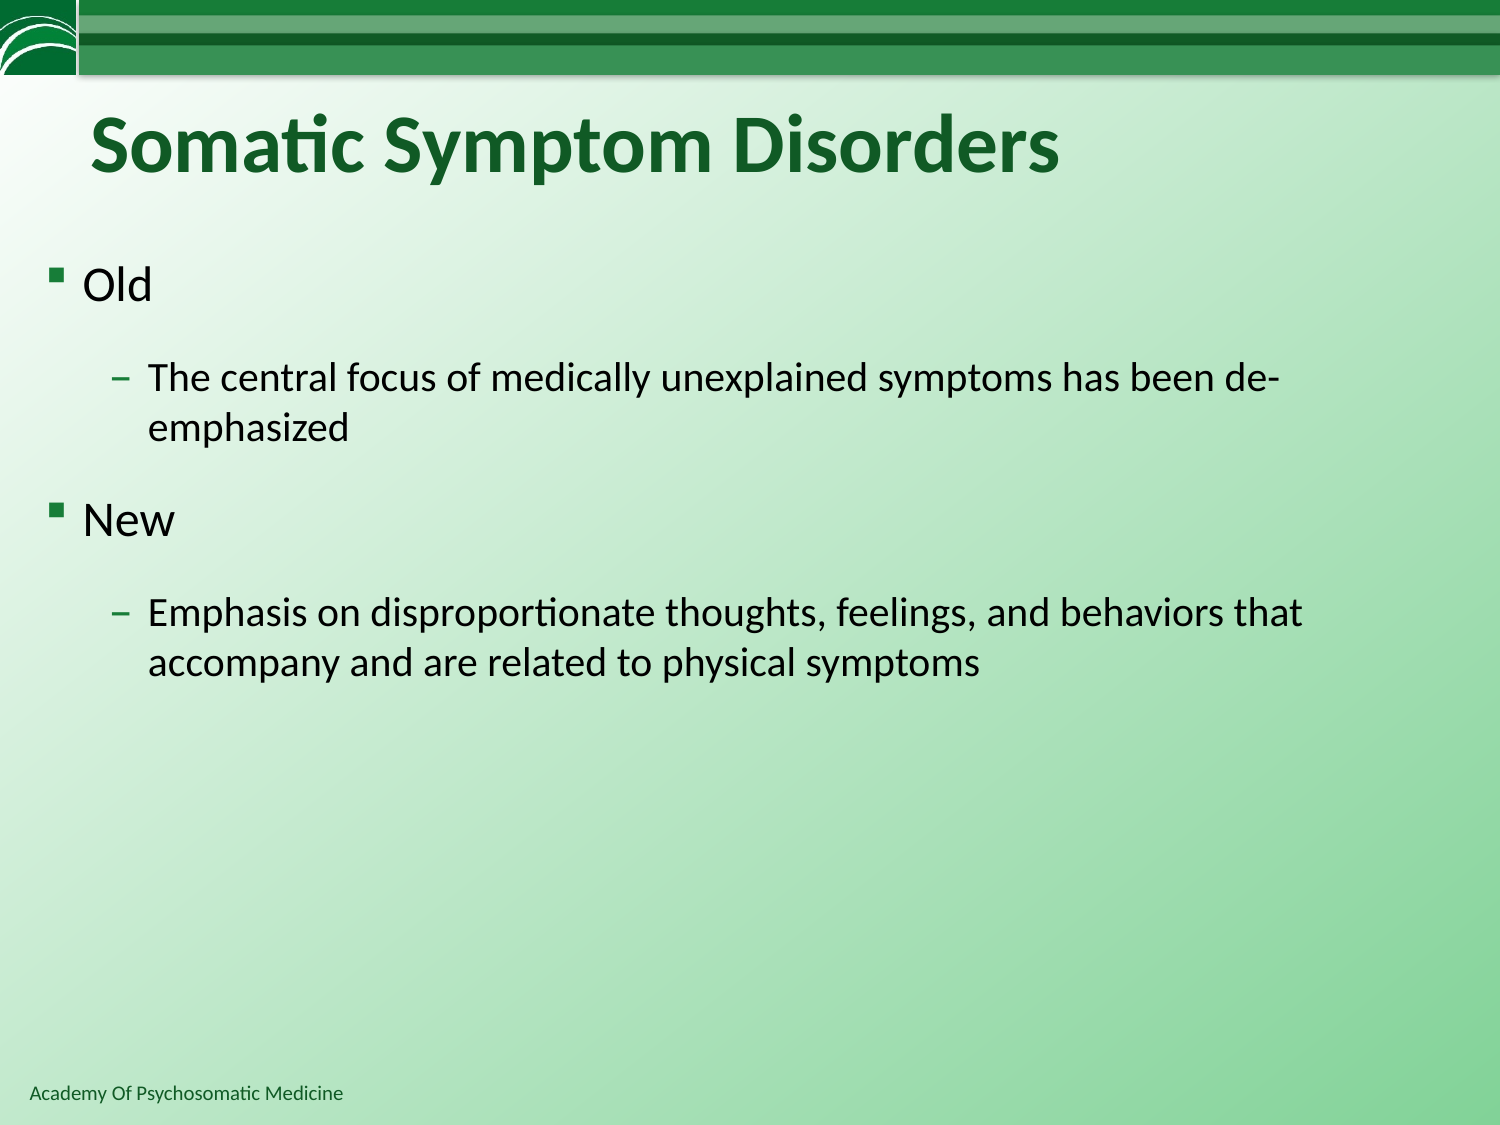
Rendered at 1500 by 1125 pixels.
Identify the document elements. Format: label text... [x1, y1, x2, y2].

list Old The central focus of medically unexplained symptoms has been de-emphasized New Emphasis on disproportionate thoughts, feelings, and behaviors that accompany and are related to physical symptoms [29, 244, 1463, 863]
picture [0, 0, 76, 75]
title Somatic Symptom Disorders [75, 45, 1425, 233]
